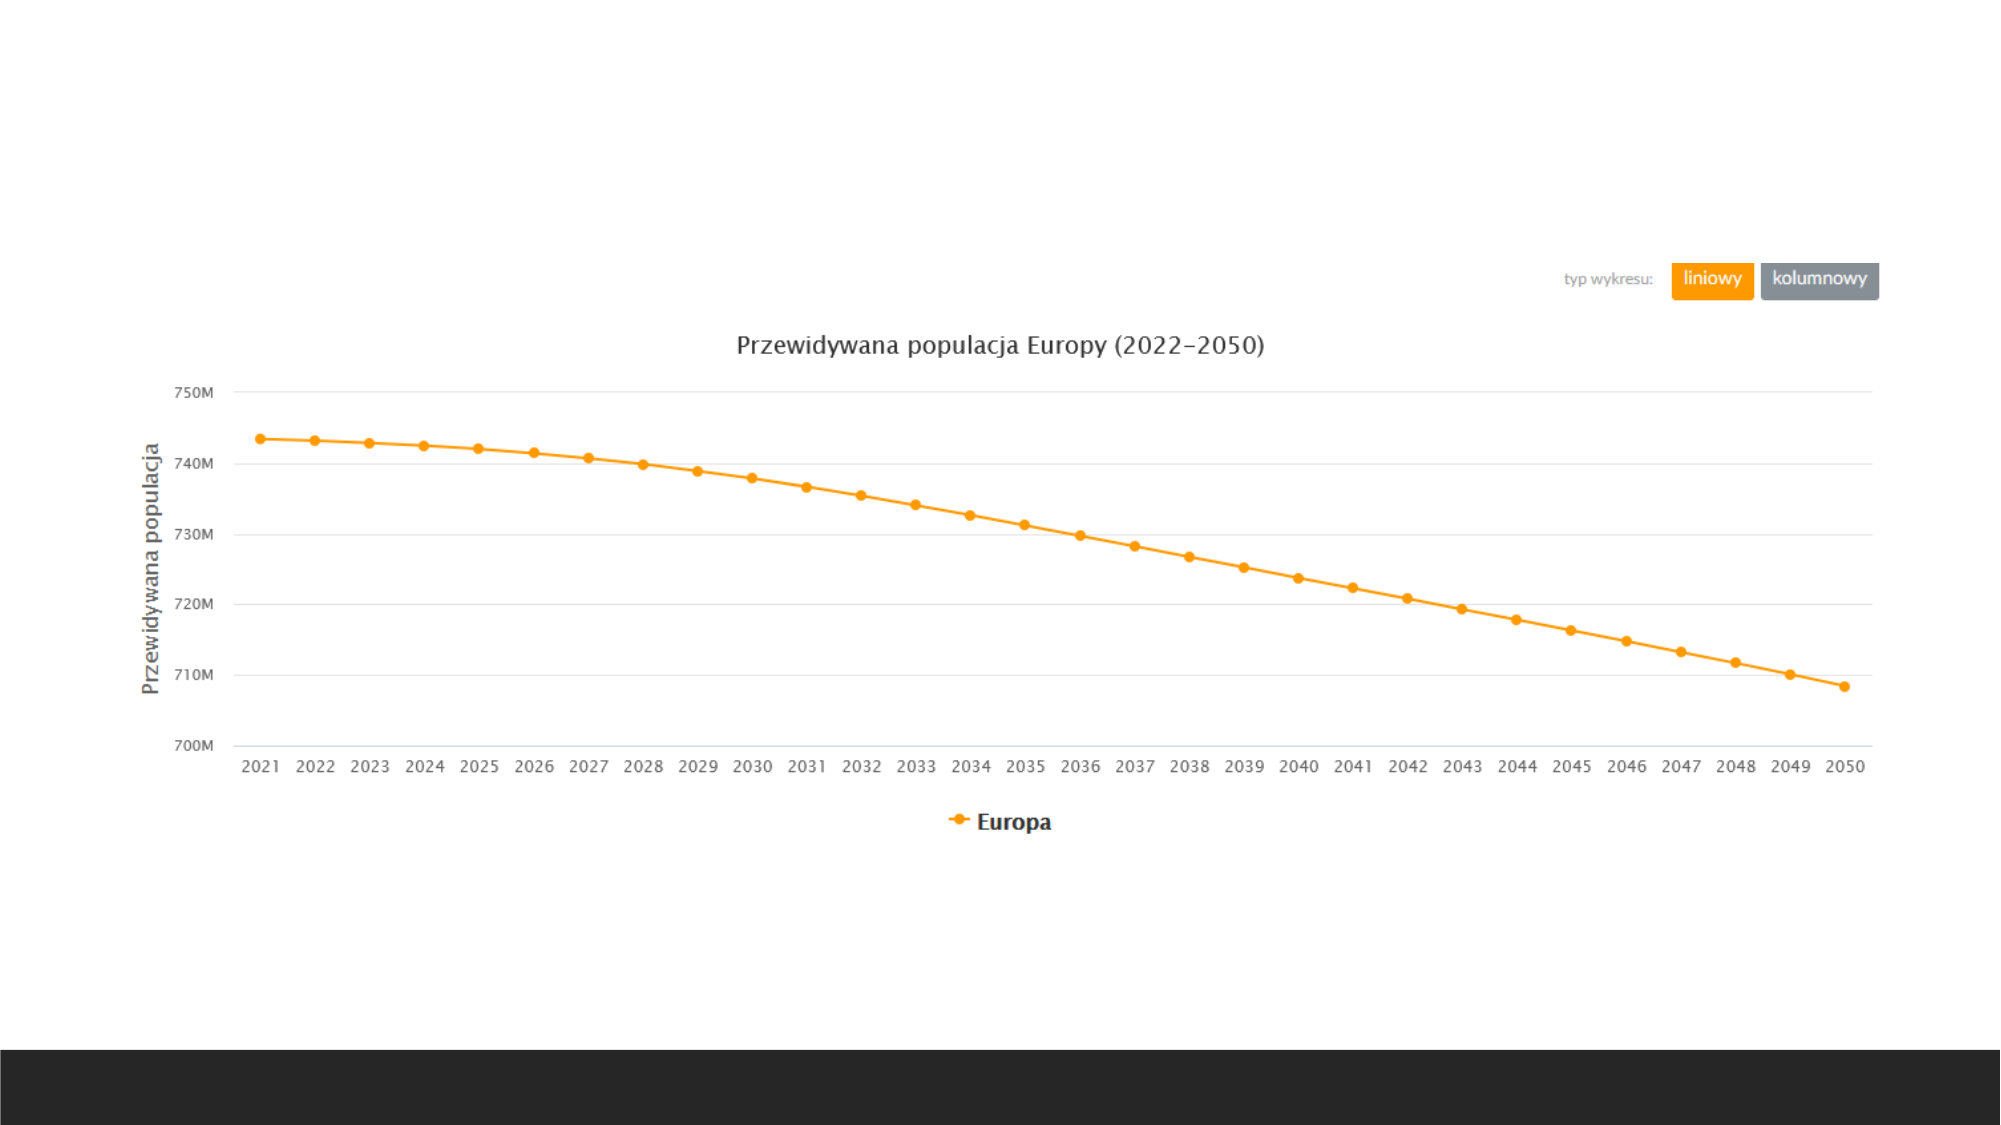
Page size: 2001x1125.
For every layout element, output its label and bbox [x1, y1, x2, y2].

list [104, 263, 1895, 862]
